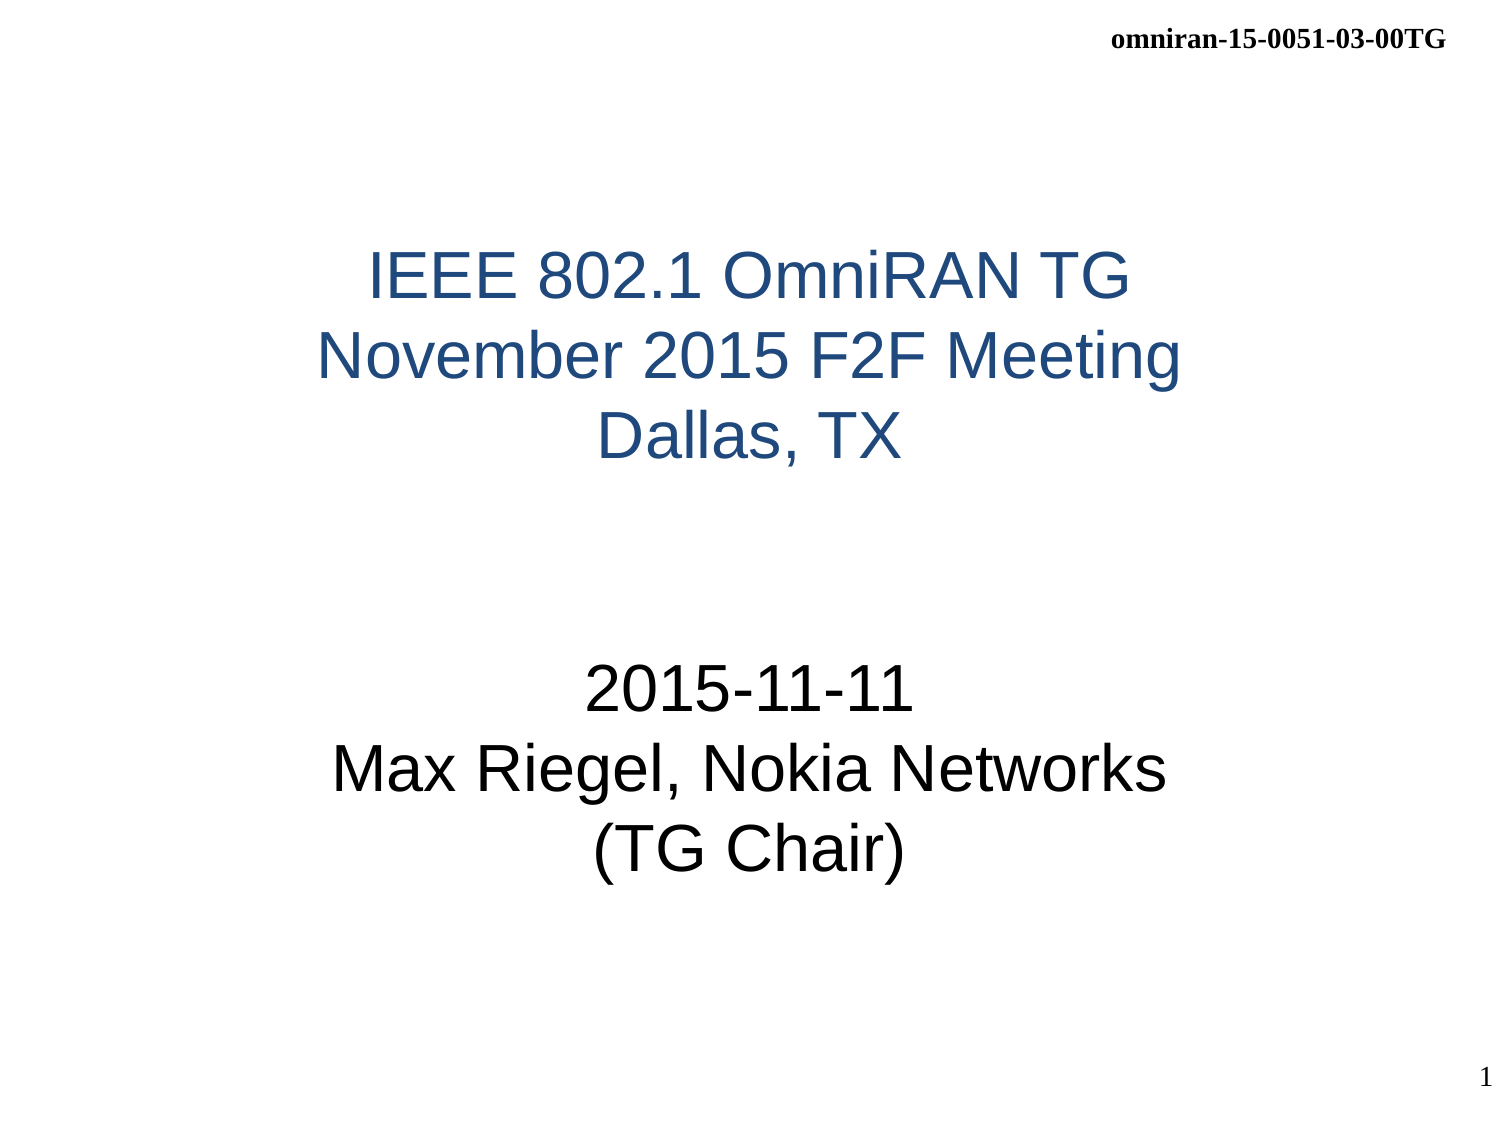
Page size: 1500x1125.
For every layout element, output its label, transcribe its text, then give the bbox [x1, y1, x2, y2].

title IEEE 802.1 OmniRAN TG November 2015 F2F Meeting Dallas, TX [112, 224, 1388, 467]
subtitle 2015-11-11 Max Riegel, Nokia Networks (TG Chair) [225, 637, 1275, 925]
